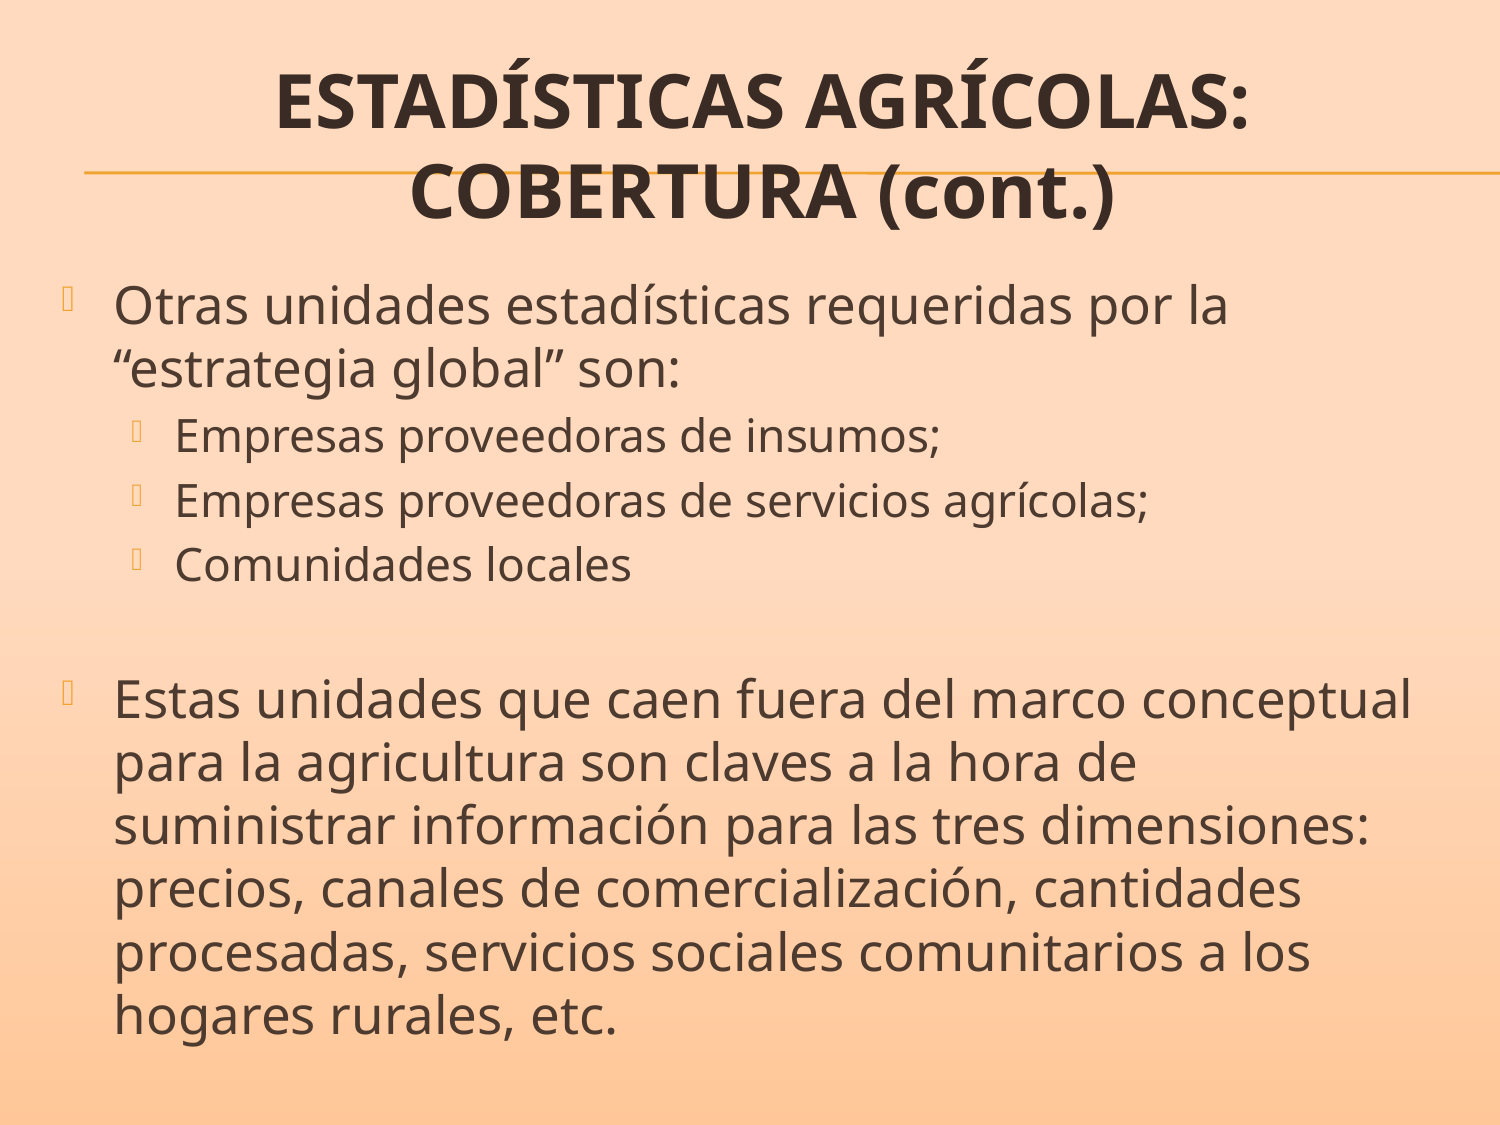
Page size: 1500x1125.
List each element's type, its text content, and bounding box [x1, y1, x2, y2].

title Estadísticas agrícolas: cobertura (cont.) [50, 75, 1475, 213]
list Otras unidades estadísticas requeridas por la “estrategia global” son: Empresas proveedoras de insumos; Empresas proveedoras de servicios agrícolas; Comunidades locales Estas unidades que caen fuera del marco conceptual para la agricultura son claves a la hora de suministrar información para las tres dimensiones: precios, canales de comercialización, cantidades procesadas, servicios sociales comunitarios a los hogares rurales, etc. [46, 264, 1438, 1059]
